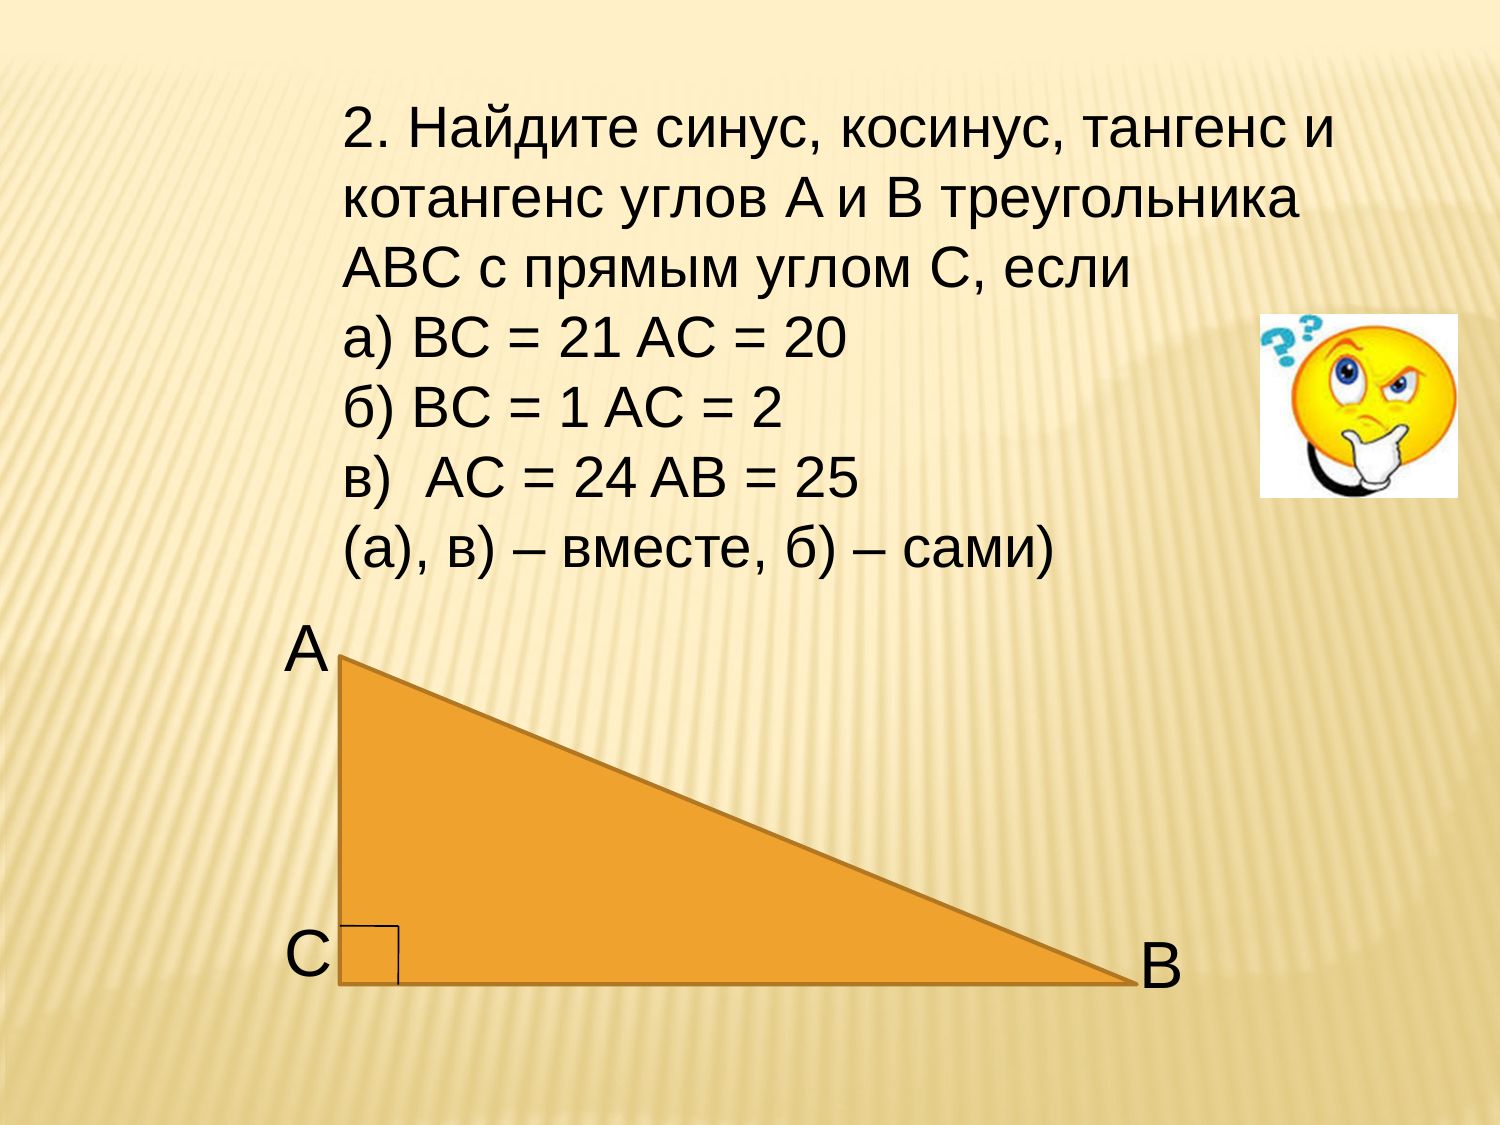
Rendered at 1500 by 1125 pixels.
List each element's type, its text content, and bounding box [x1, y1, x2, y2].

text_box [269, 597, 1208, 1011]
picture [1260, 314, 1459, 498]
text_box 2. Найдите синус, косинус, тангенс и котангенс углов A и B треугольника ABC с прямым углом C, если а) BC = 21 AС = 20 б) BC = 1 AC = 2 в) AC = 24 AB = 25 (а), в) – вместе, б) – сами) [328, 82, 1360, 587]
